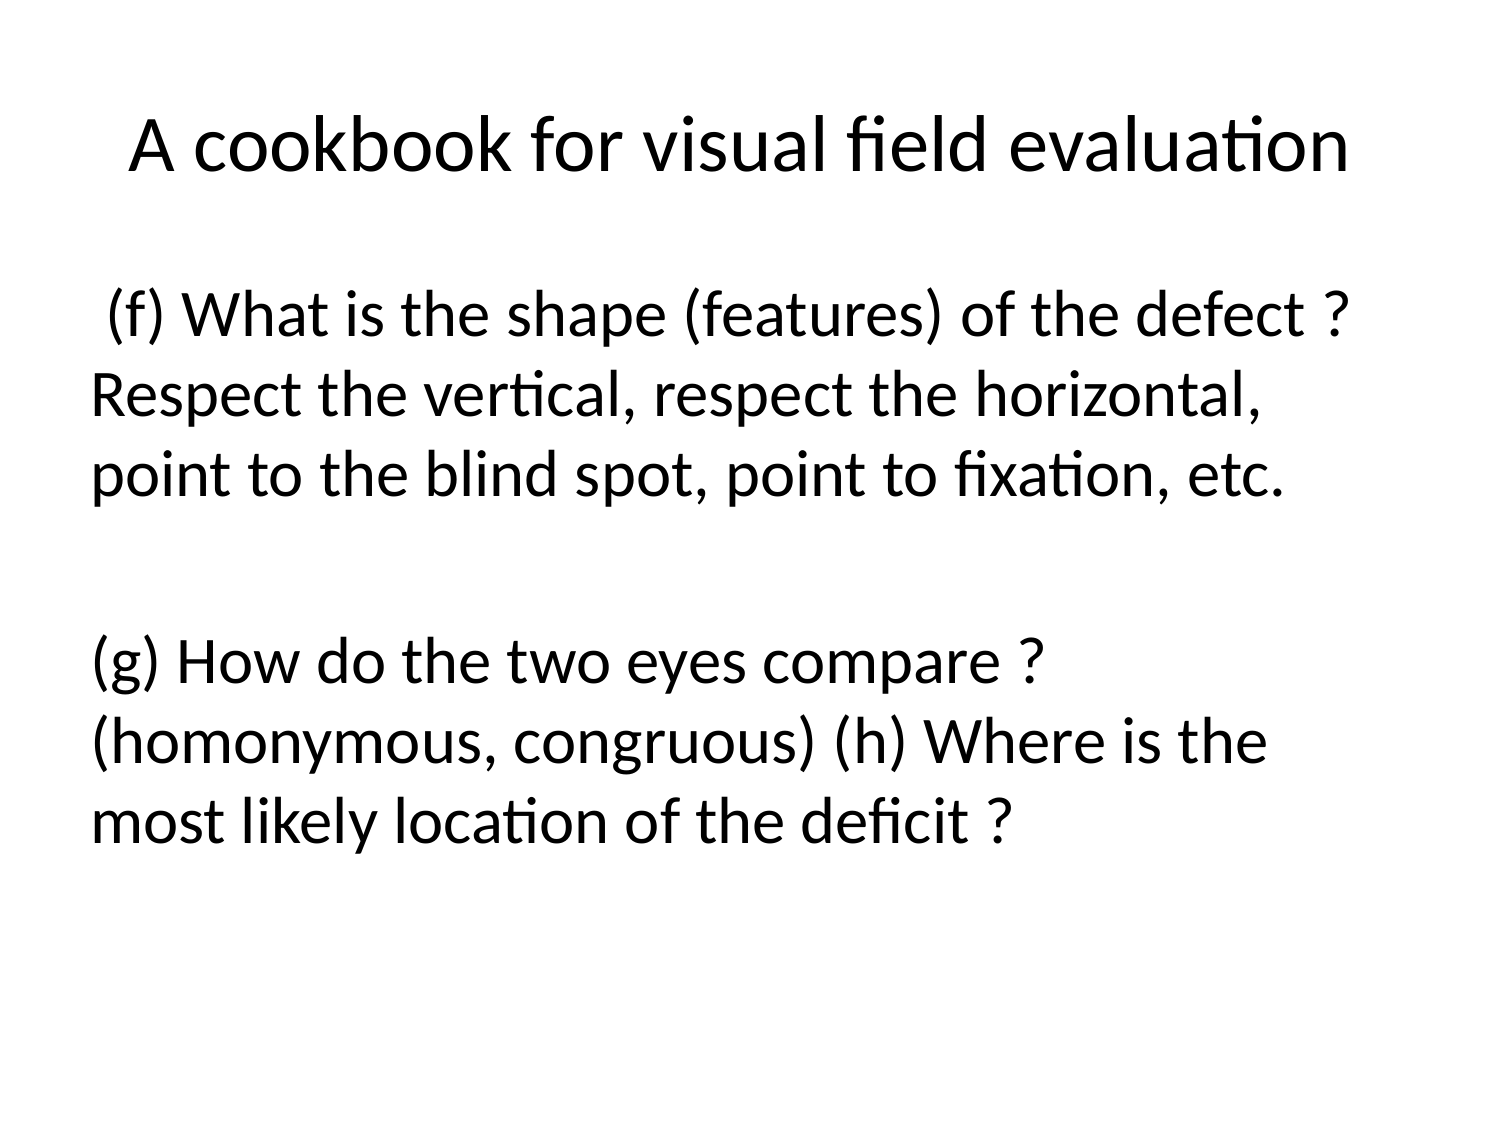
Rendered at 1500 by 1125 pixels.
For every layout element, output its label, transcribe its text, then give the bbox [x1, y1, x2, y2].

title A cookbook for visual field evaluation [75, 45, 1425, 233]
list (f) What is the shape (features) of the defect ? Respect the vertical, respect the horizontal, point to the blind spot, point to fixation, etc. (g) How do the two eyes compare ? (homonymous, congruous) (h) Where is the most likely location of the deficit ? [75, 262, 1425, 1005]
